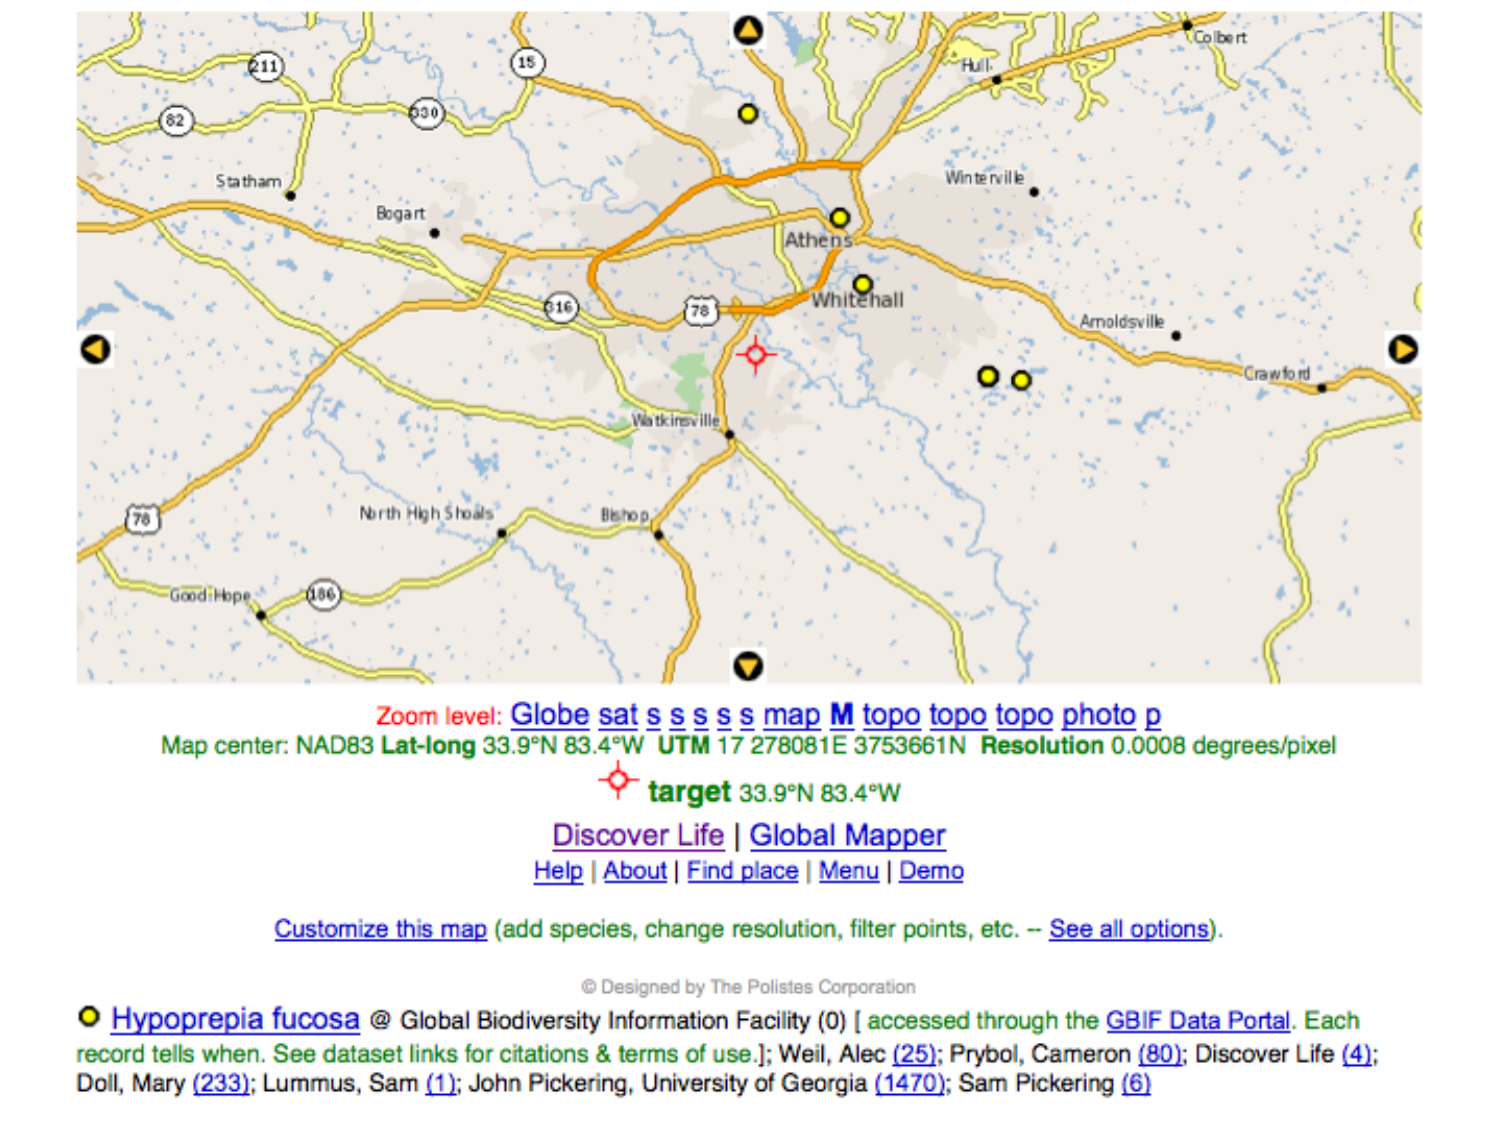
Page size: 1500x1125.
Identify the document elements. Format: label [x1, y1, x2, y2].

picture [69, 8, 1431, 1117]
